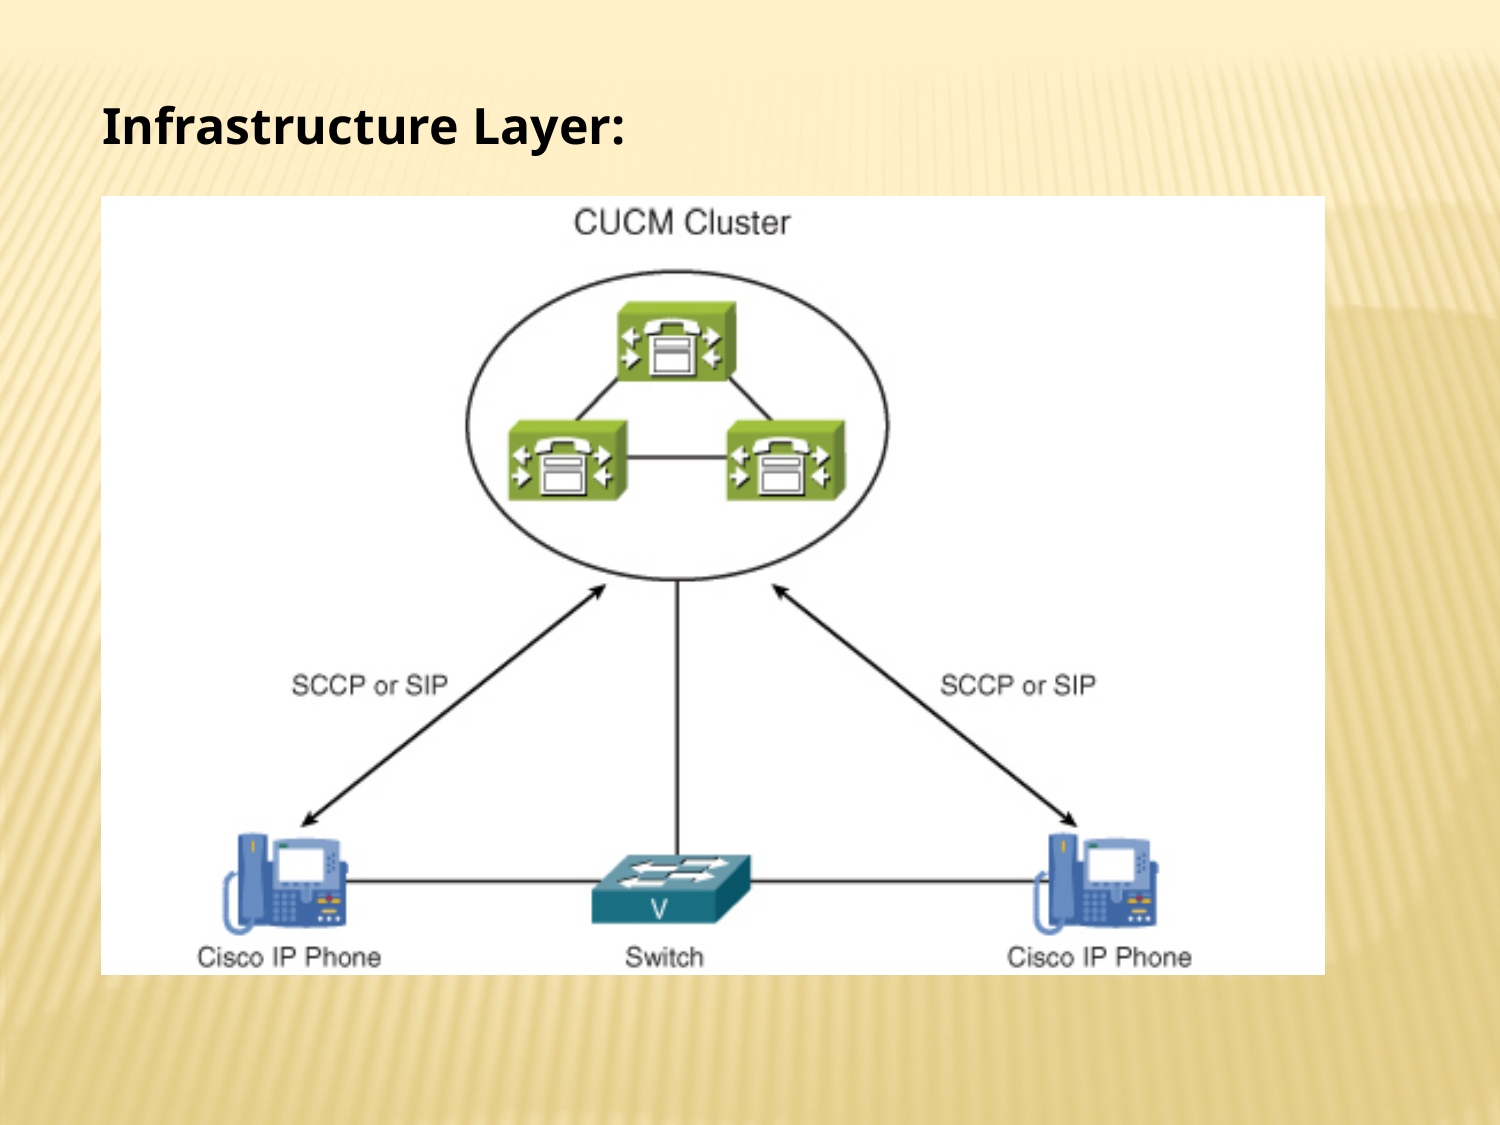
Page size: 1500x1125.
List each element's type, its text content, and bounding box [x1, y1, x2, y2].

picture [101, 196, 1326, 976]
text_box Infrastructure Layer: [87, 87, 1450, 163]
